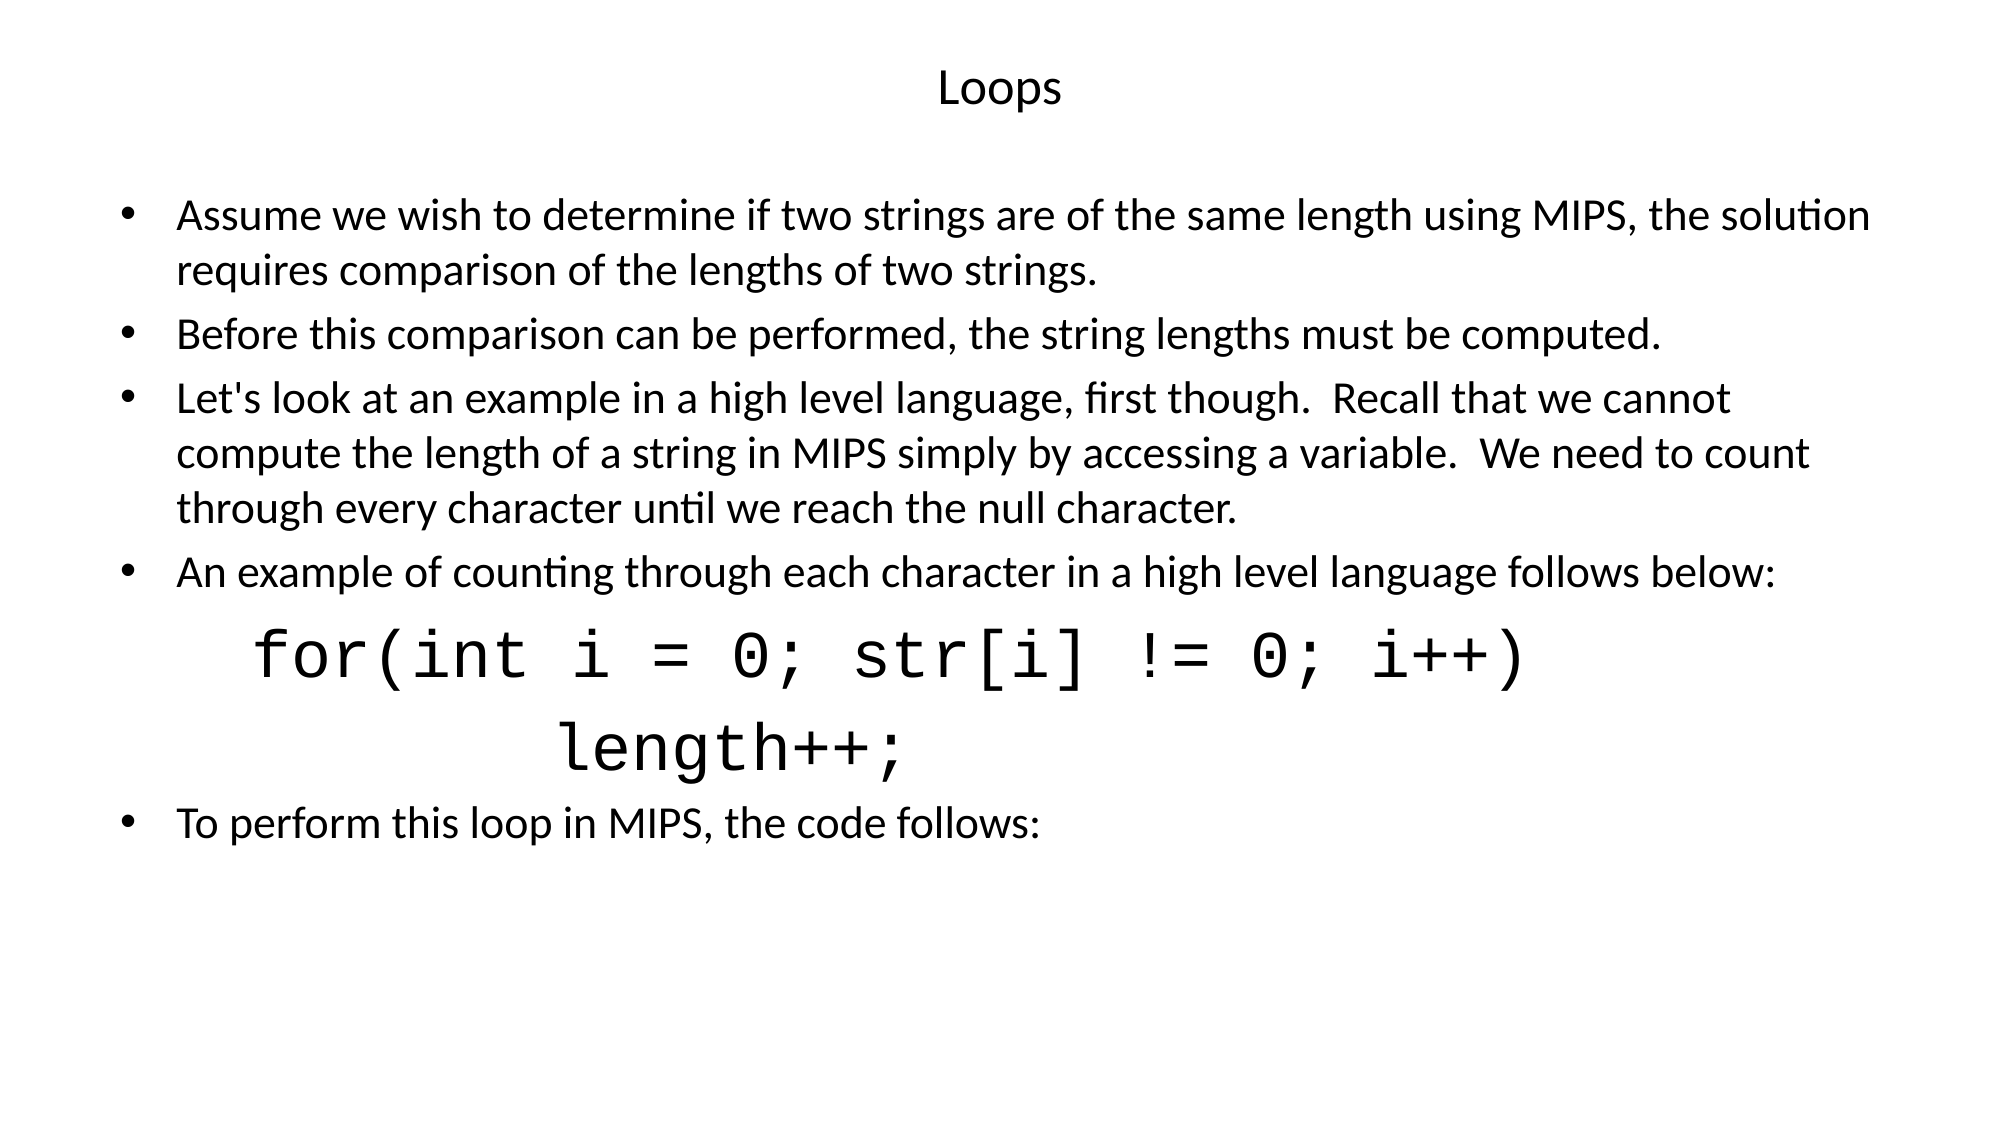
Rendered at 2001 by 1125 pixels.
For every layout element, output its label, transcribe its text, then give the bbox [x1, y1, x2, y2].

title Loops [324, 45, 1675, 124]
list Assume we wish to determine if two strings are of the same length using MIPS, the solution requires comparison of the lengths of two strings. Before this comparison can be performed, the string lengths must be computed. Let's look at an example in a high level language, first though. Recall that we cannot compute the length of a string in MIPS simply by accessing a variable. We need to count through every character until we reach the null character. An example of counting through each character in a high level language follows below: for(int i = 0; str[i] != 0; i++) length++; To perform this loop in MIPS, the code follows: [105, 177, 1915, 996]
